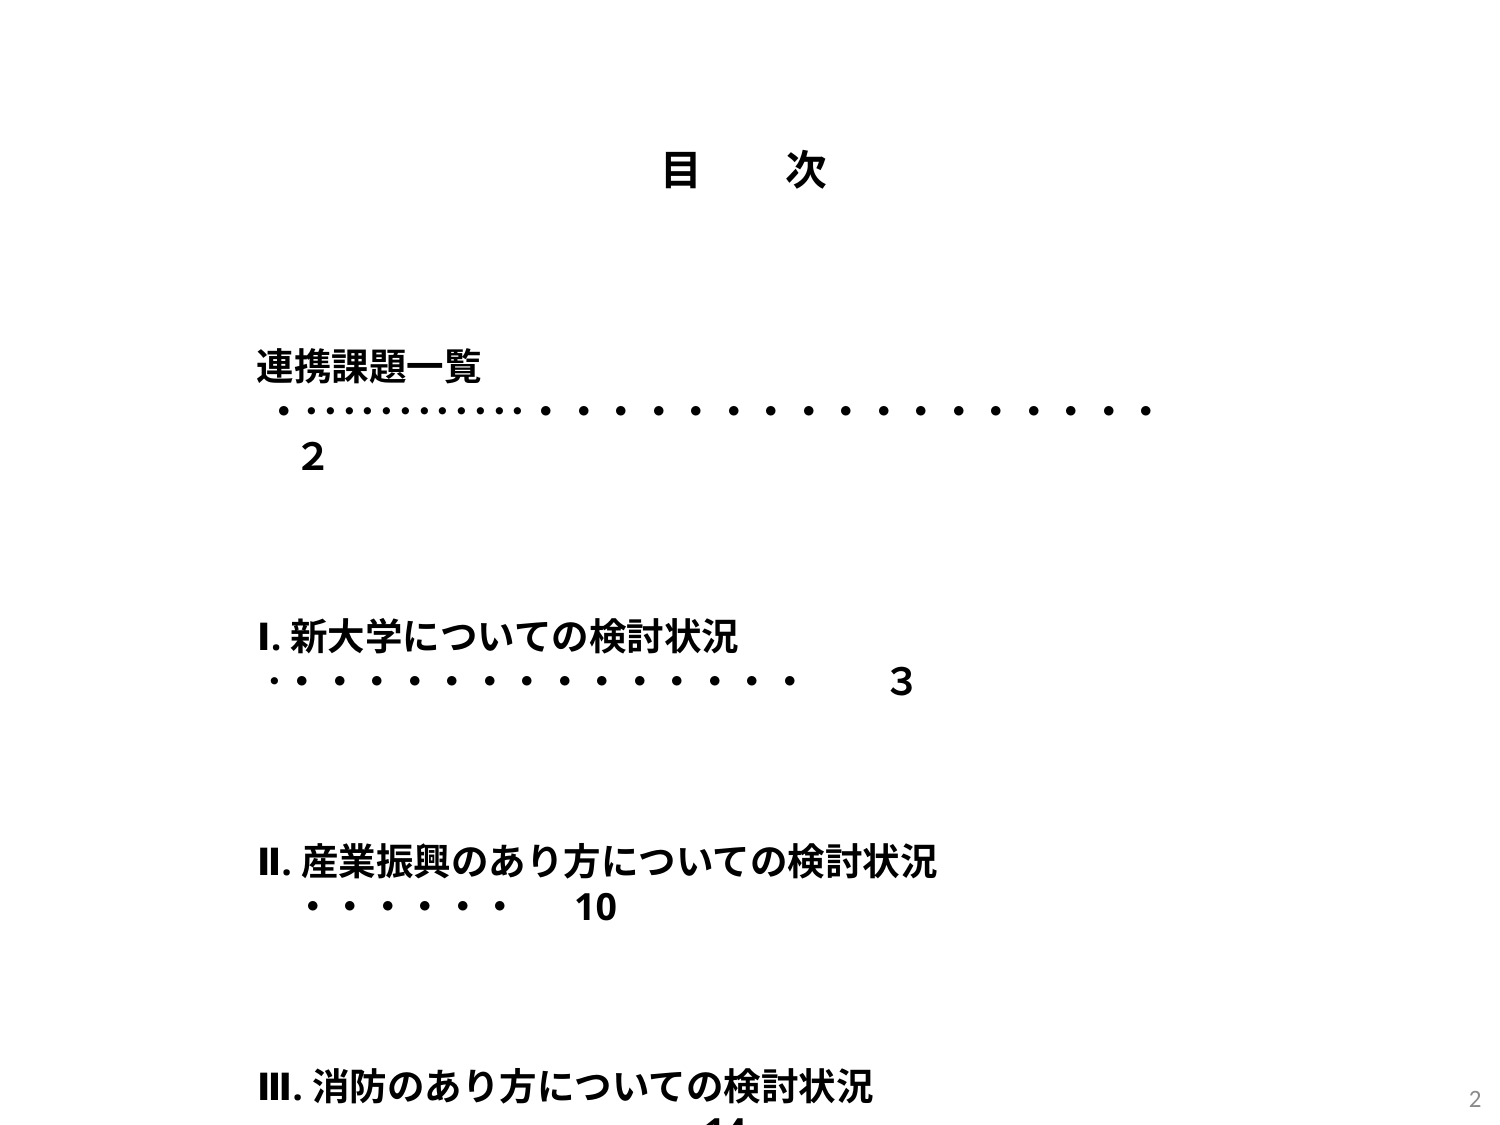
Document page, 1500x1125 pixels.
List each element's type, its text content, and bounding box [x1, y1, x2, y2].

text_box 目 次 連携課題一覧 ・････････････・・・・・・・・・・・・・・・・・ ２ Ⅰ.新大学についての検討状況 ･・・・・・・・・・・・・・・ ３ Ⅱ.産業振興のあり方についての検討状況 ・・・・・・ 10 Ⅲ.消防のあり方についての検討状況 ・・・・・・・・・・ 14 [242, 135, 1247, 1125]
slide_number 1 [1146, 1067, 1497, 1125]
